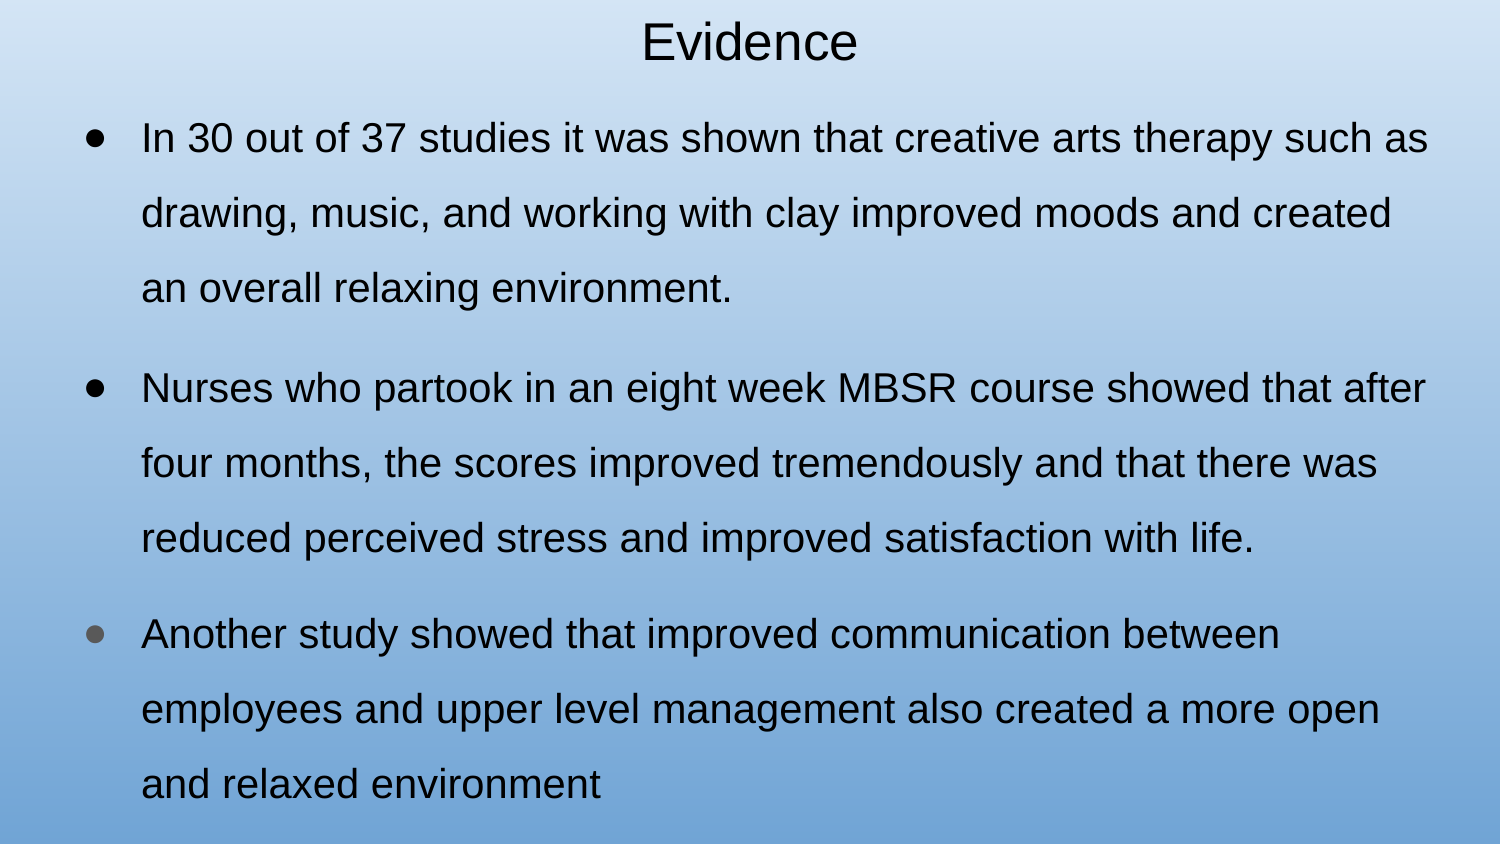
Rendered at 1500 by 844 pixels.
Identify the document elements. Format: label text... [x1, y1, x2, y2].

title Evidence [51, 0, 1449, 71]
list In 30 out of 37 studies it was shown that creative arts therapy such as drawing, music, and working with clay improved moods and created an overall relaxing environment. Nurses who partook in an eight week MBSR course showed that after four months, the scores improved tremendously and that there was reduced perceived stress and improved satisfaction with life. Another study showed that improved communication between employees and upper level management also created a more open and relaxed environment [51, 71, 1449, 632]
